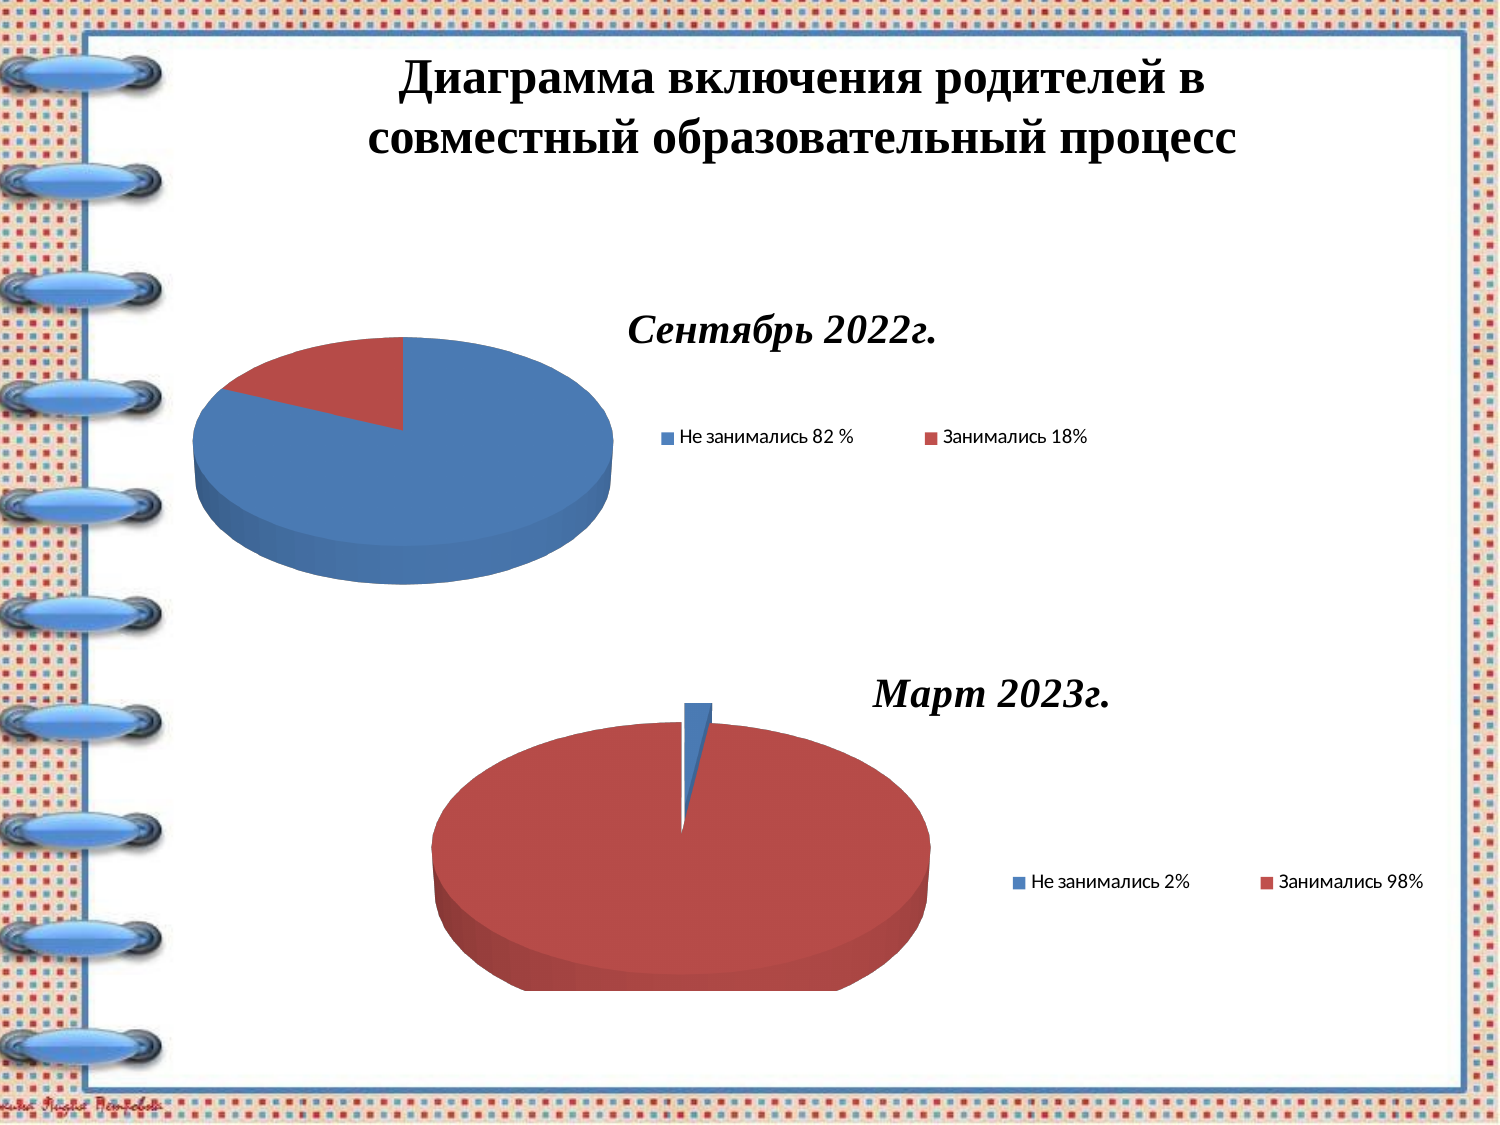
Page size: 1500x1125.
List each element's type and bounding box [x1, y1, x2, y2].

chart [58, 280, 1500, 1068]
picture [0, 0, 1500, 1125]
